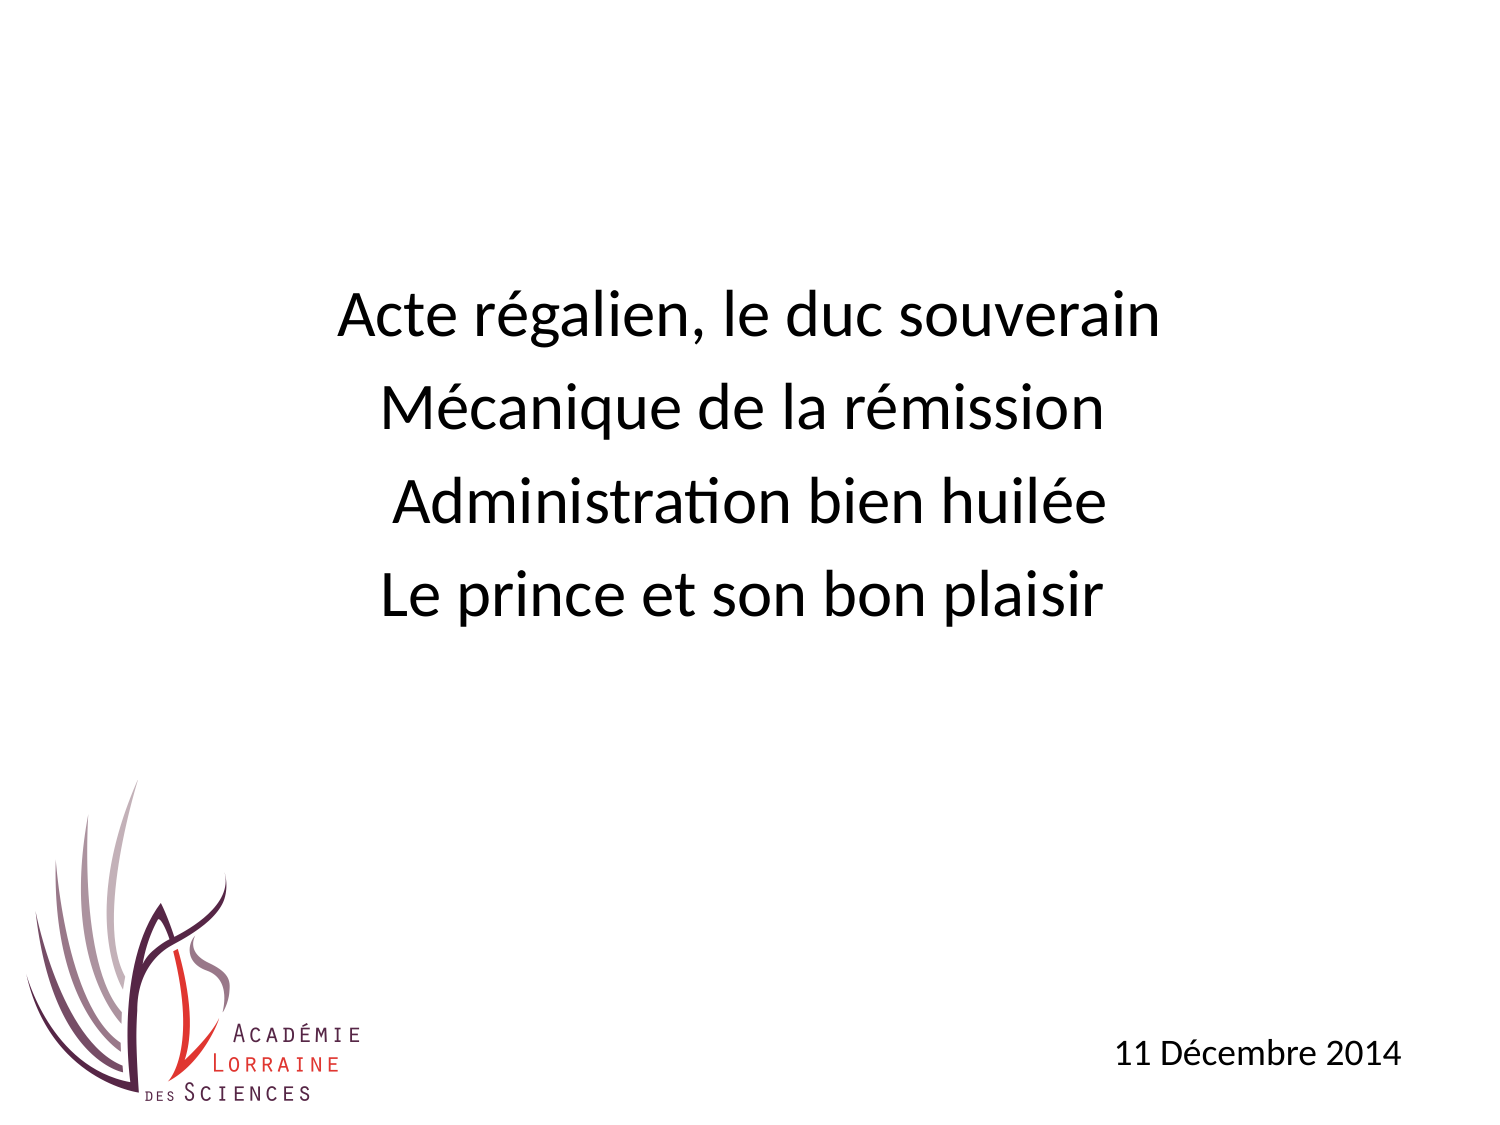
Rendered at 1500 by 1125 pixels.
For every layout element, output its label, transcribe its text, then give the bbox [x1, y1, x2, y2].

list Acte régalien, le duc souverain Mécanique de la rémission Administration bien huilée Le prince et son bon plaisir [75, 262, 1425, 749]
picture [0, 780, 378, 1125]
